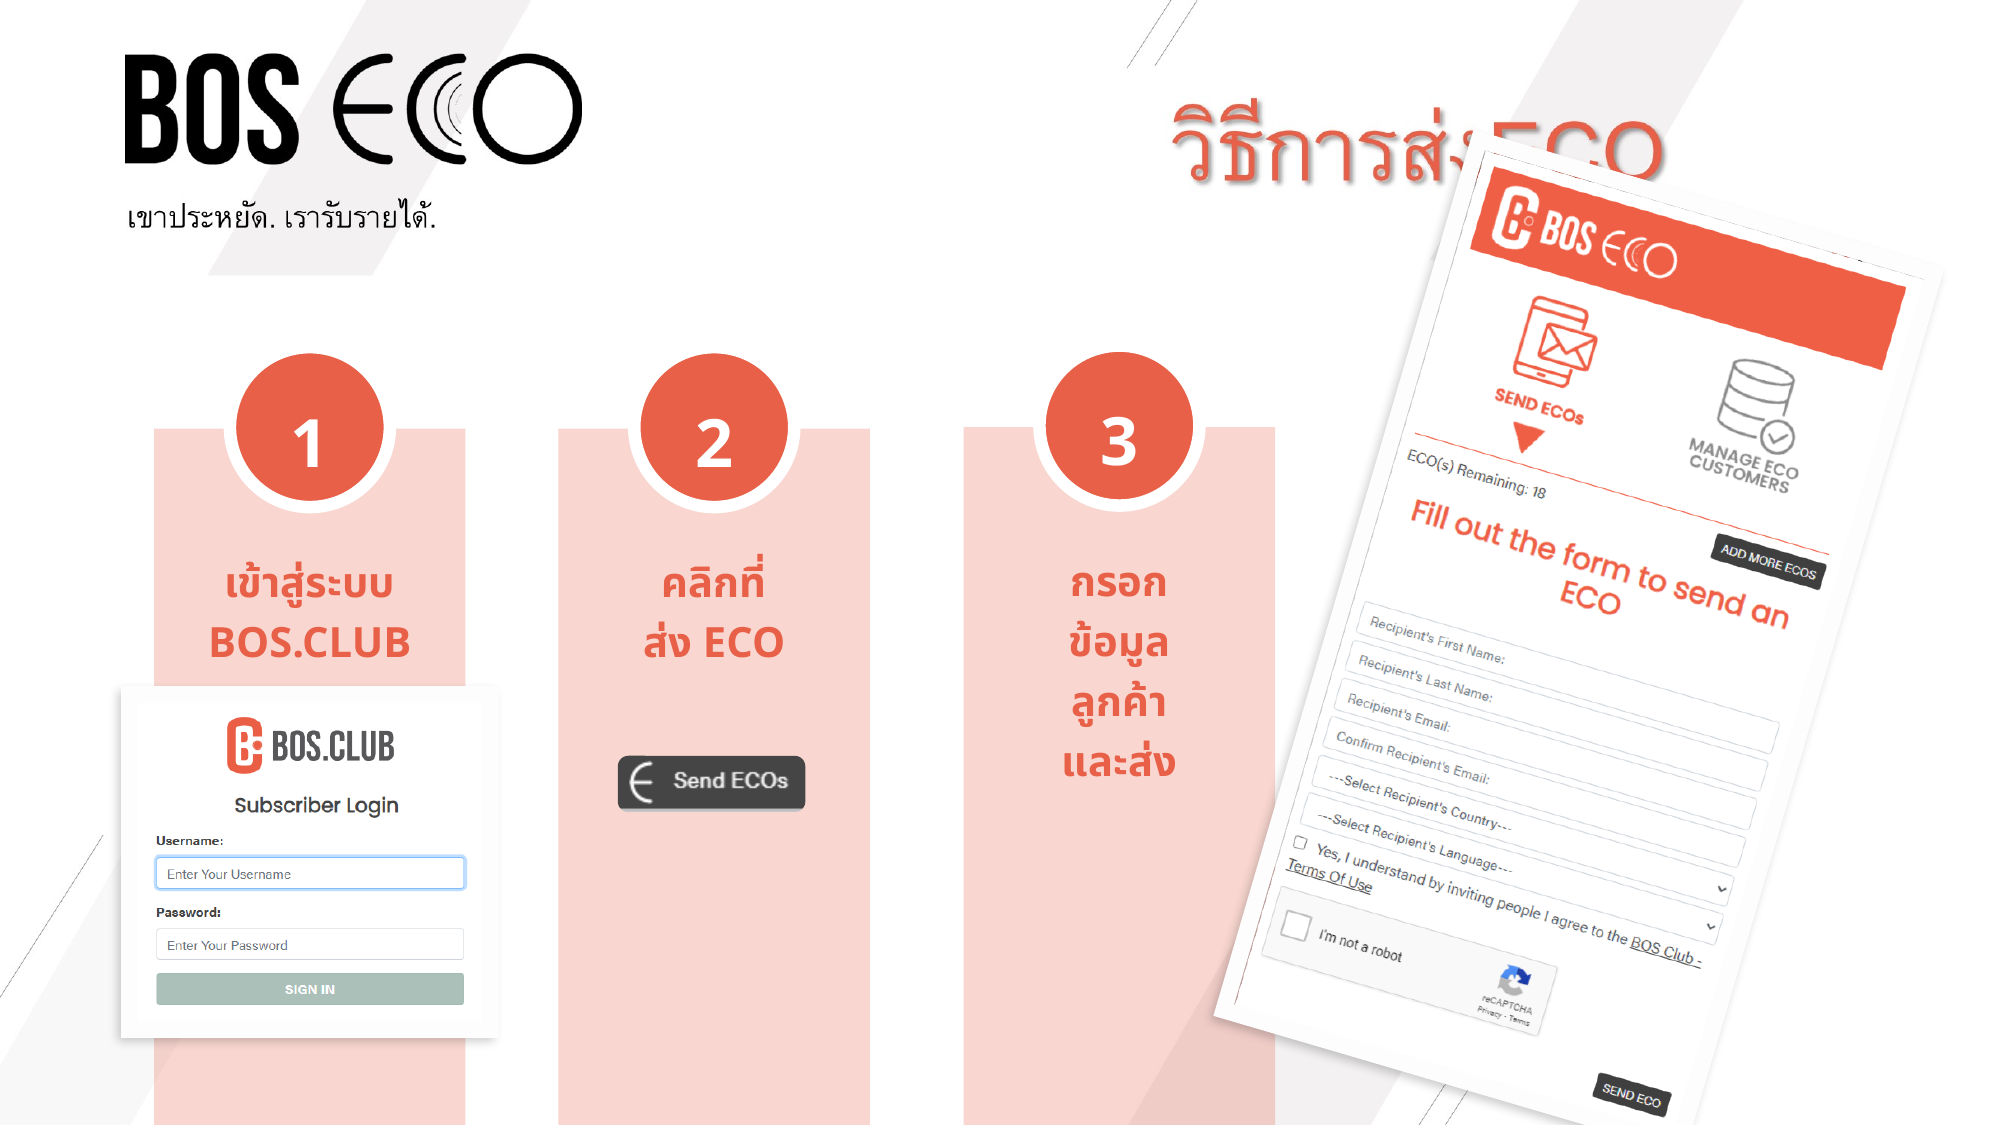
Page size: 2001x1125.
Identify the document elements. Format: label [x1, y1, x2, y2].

picture [0, 0, 2000, 1125]
text_box [137, 347, 483, 1125]
text_box [963, 345, 1276, 1125]
text_box [558, 347, 870, 1125]
